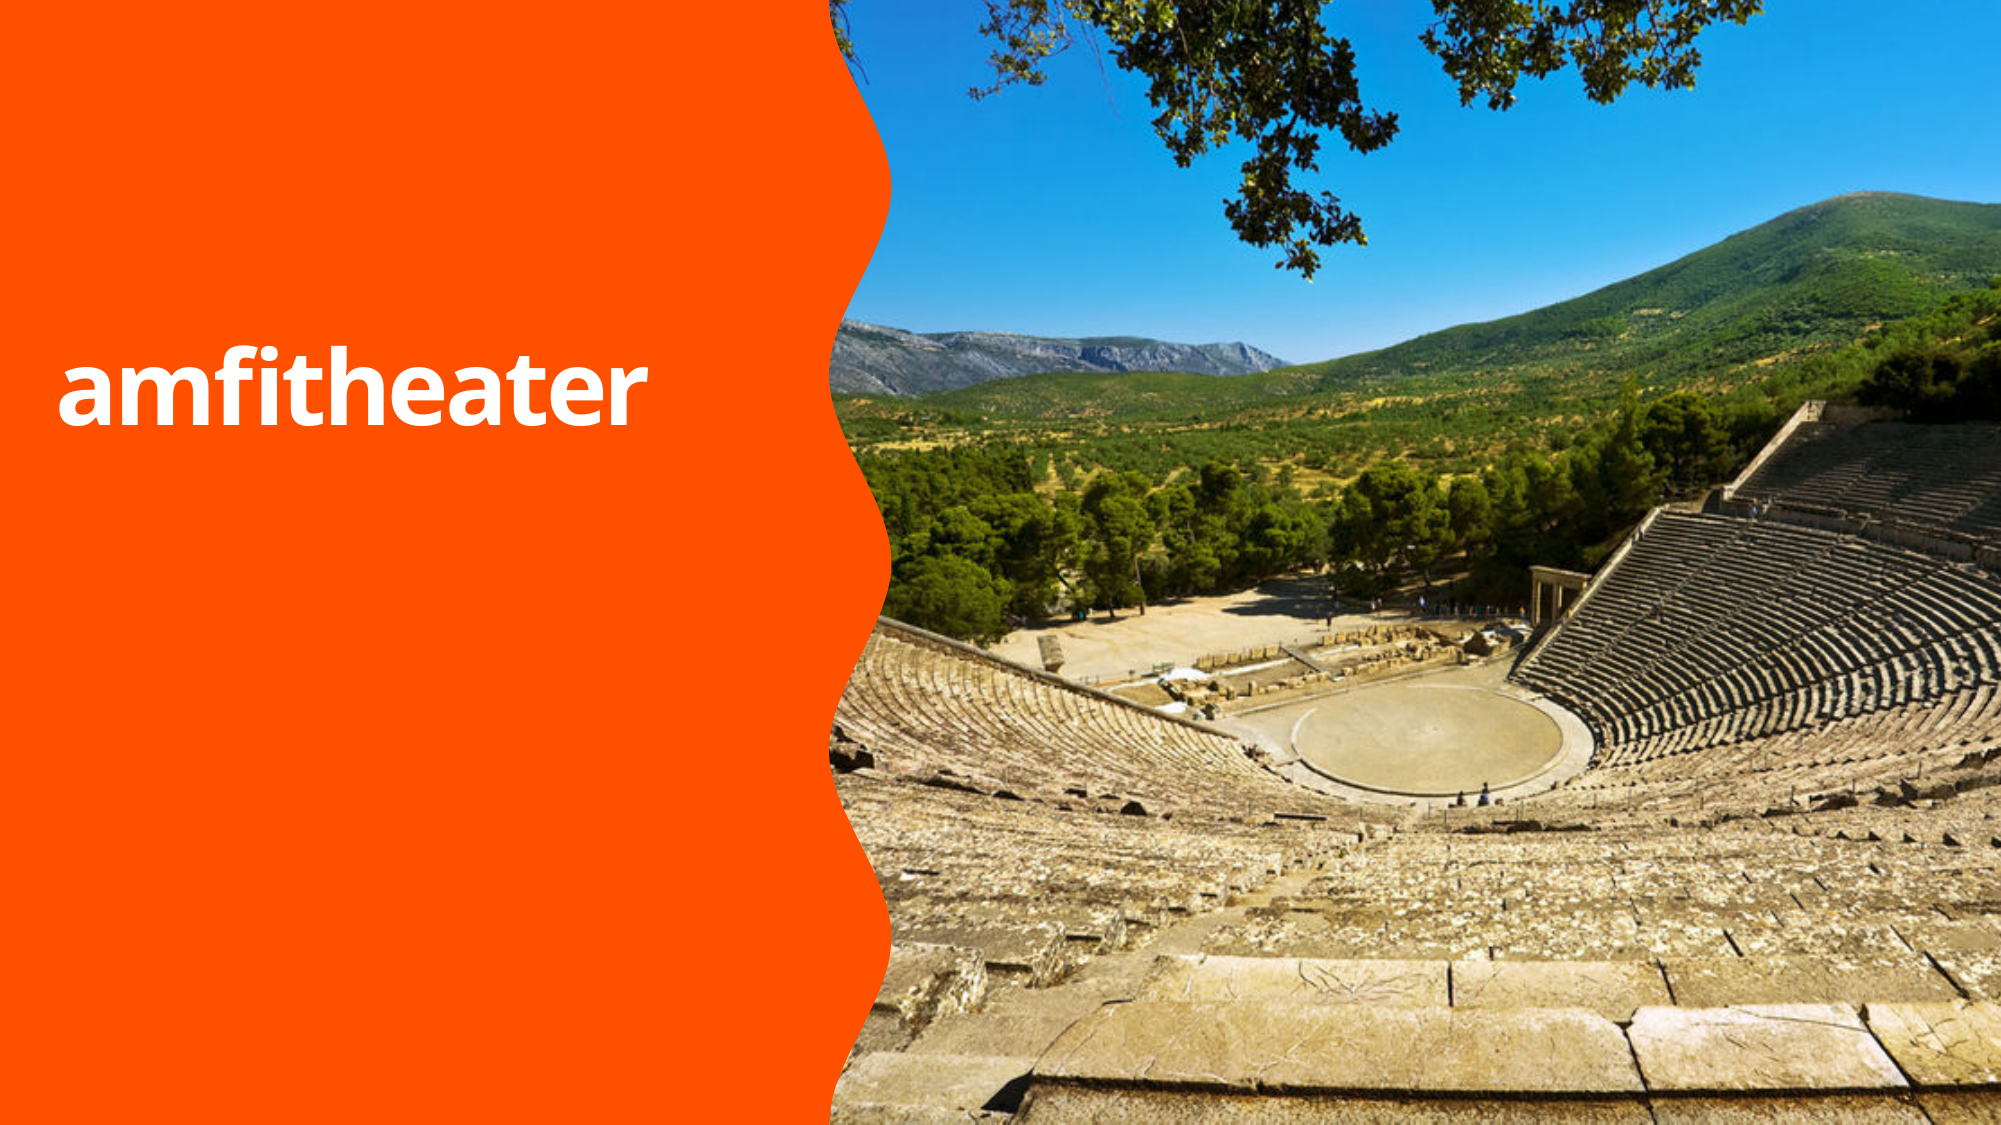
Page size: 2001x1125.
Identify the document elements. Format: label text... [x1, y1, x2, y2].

picture [821, 0, 2001, 1125]
title amfitheater [55, 109, 821, 1088]
